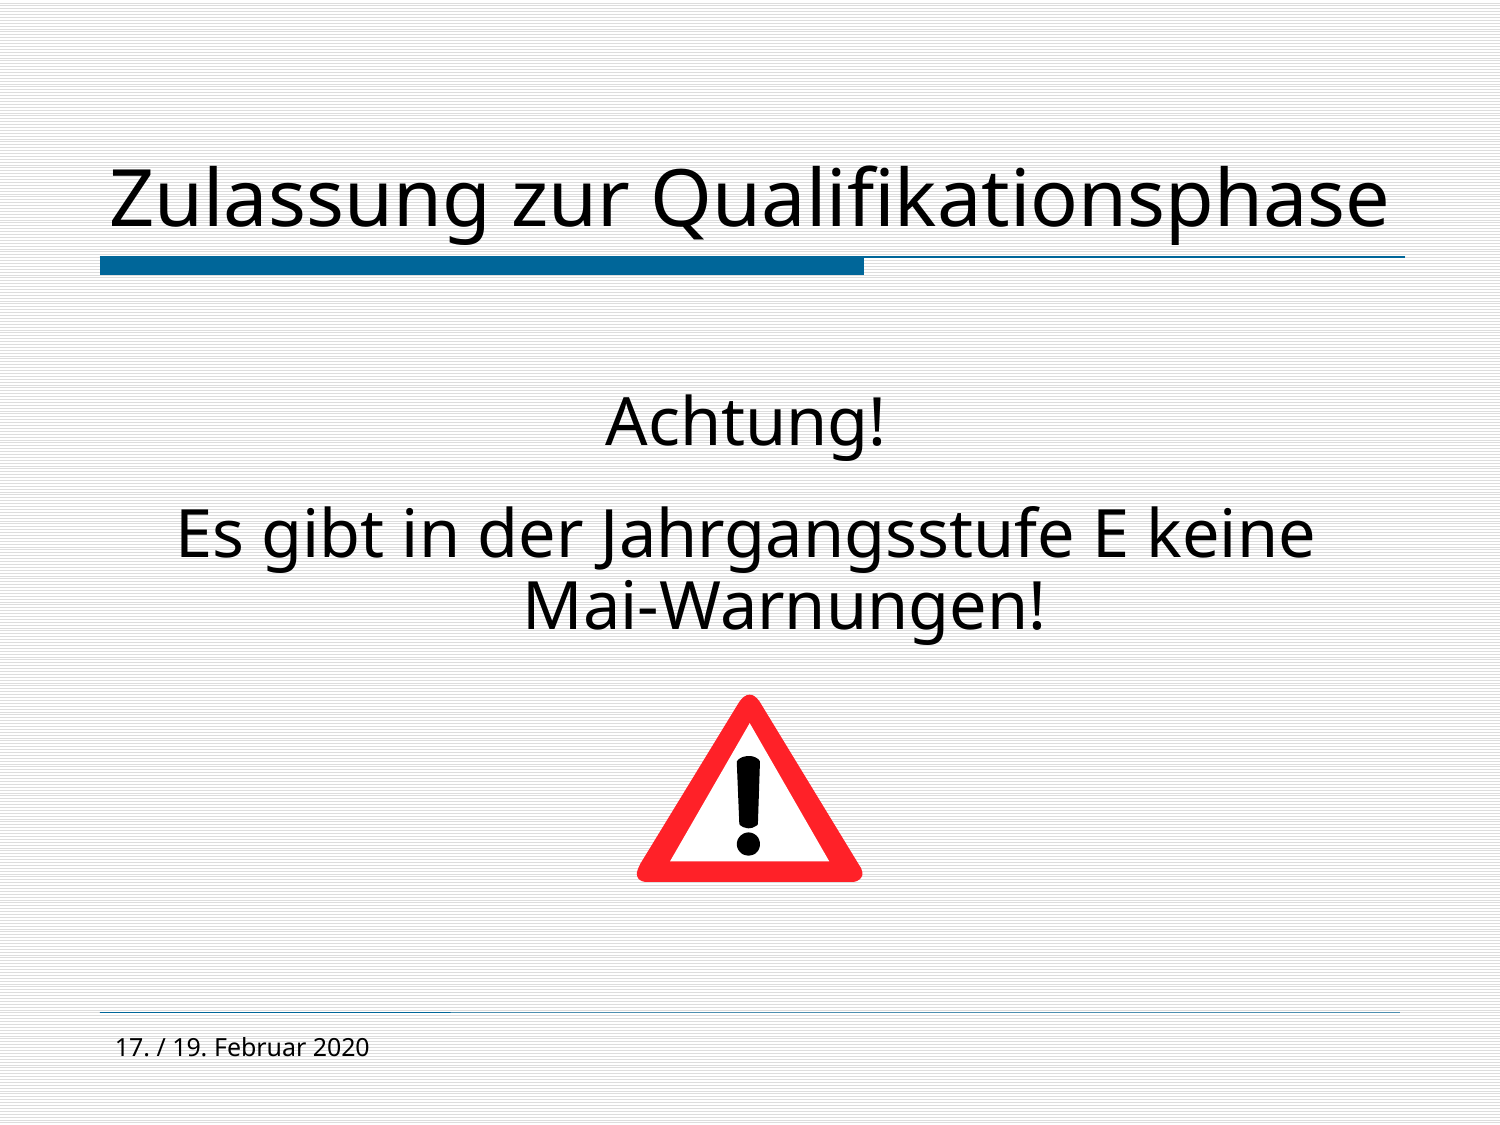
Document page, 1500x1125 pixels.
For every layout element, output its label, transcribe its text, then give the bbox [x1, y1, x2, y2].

title Zulassung zur Qualifikationsphase [94, 50, 1407, 250]
list Achtung! Es gibt in der Jahrgangsstufe E keine Mai-Warnungen! [92, 287, 1400, 681]
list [631, 692, 869, 882]
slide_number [99, 1024, 425, 1103]
